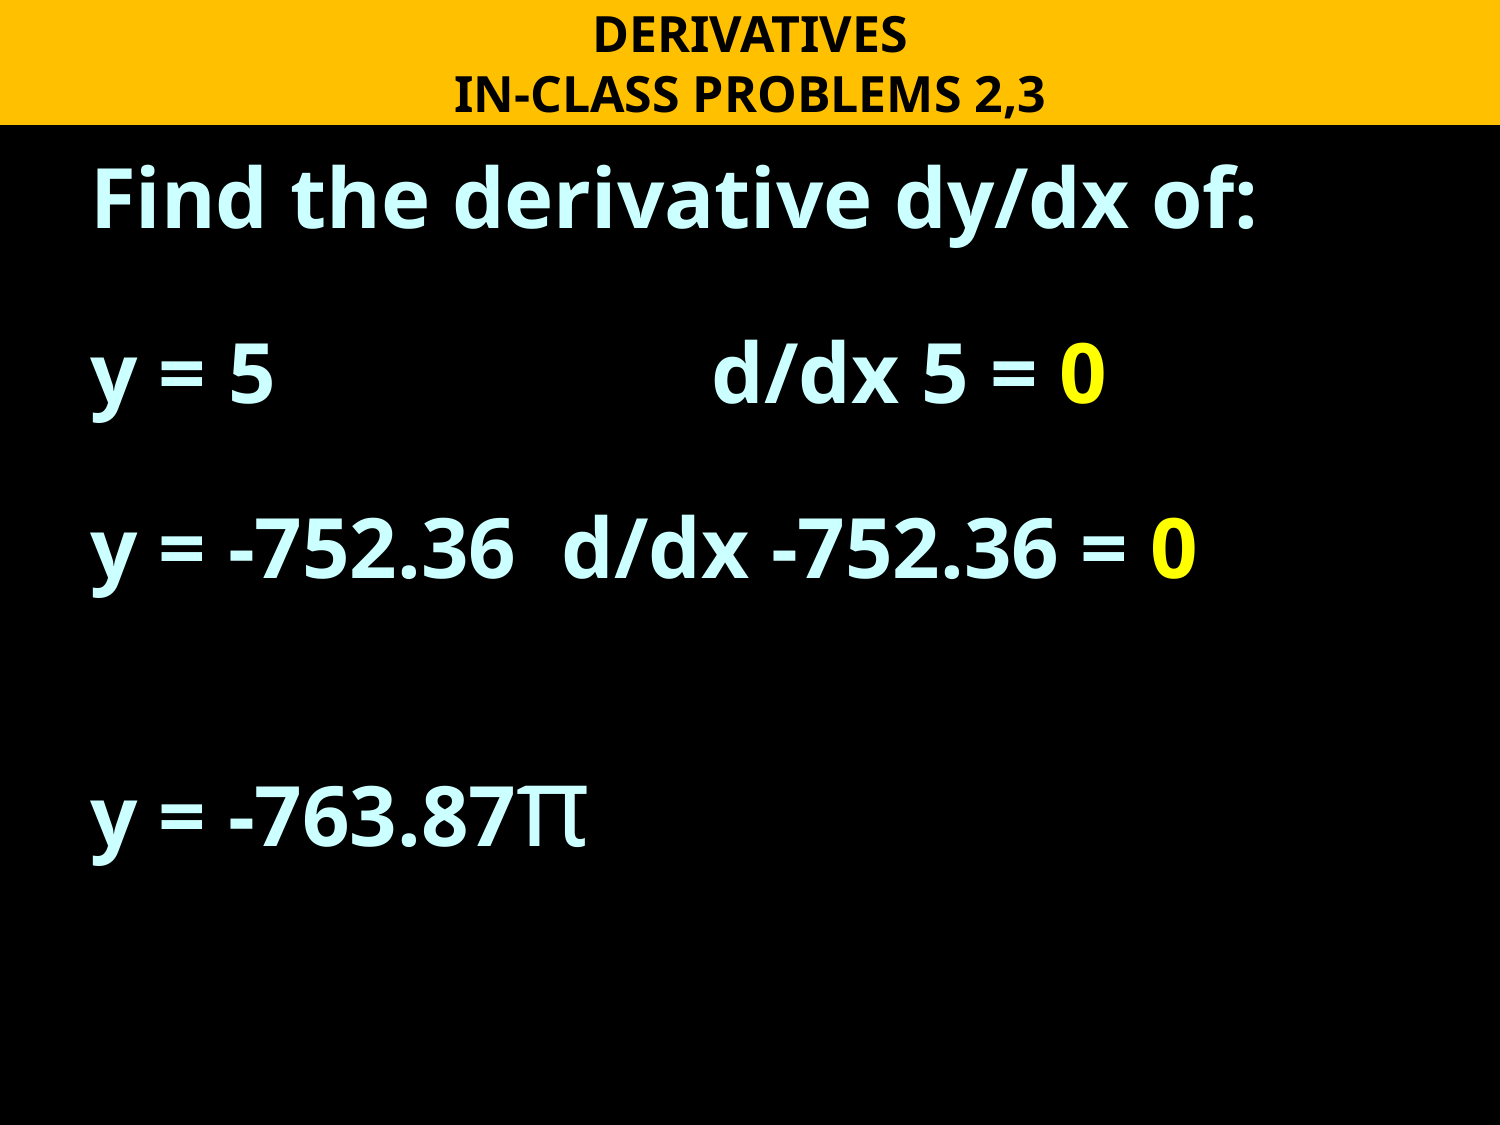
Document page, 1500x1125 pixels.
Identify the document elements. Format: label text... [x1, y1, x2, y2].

text_box DERIVATIVES IN-CLASS PROBLEMS 2,3 [0, 0, 1500, 125]
list Find the derivative dy/dx of: y = 5 d/dx 5 = 0 y = -752.36 d/dx -752.36 = 0 y = -763.87π [75, 137, 1500, 1063]
